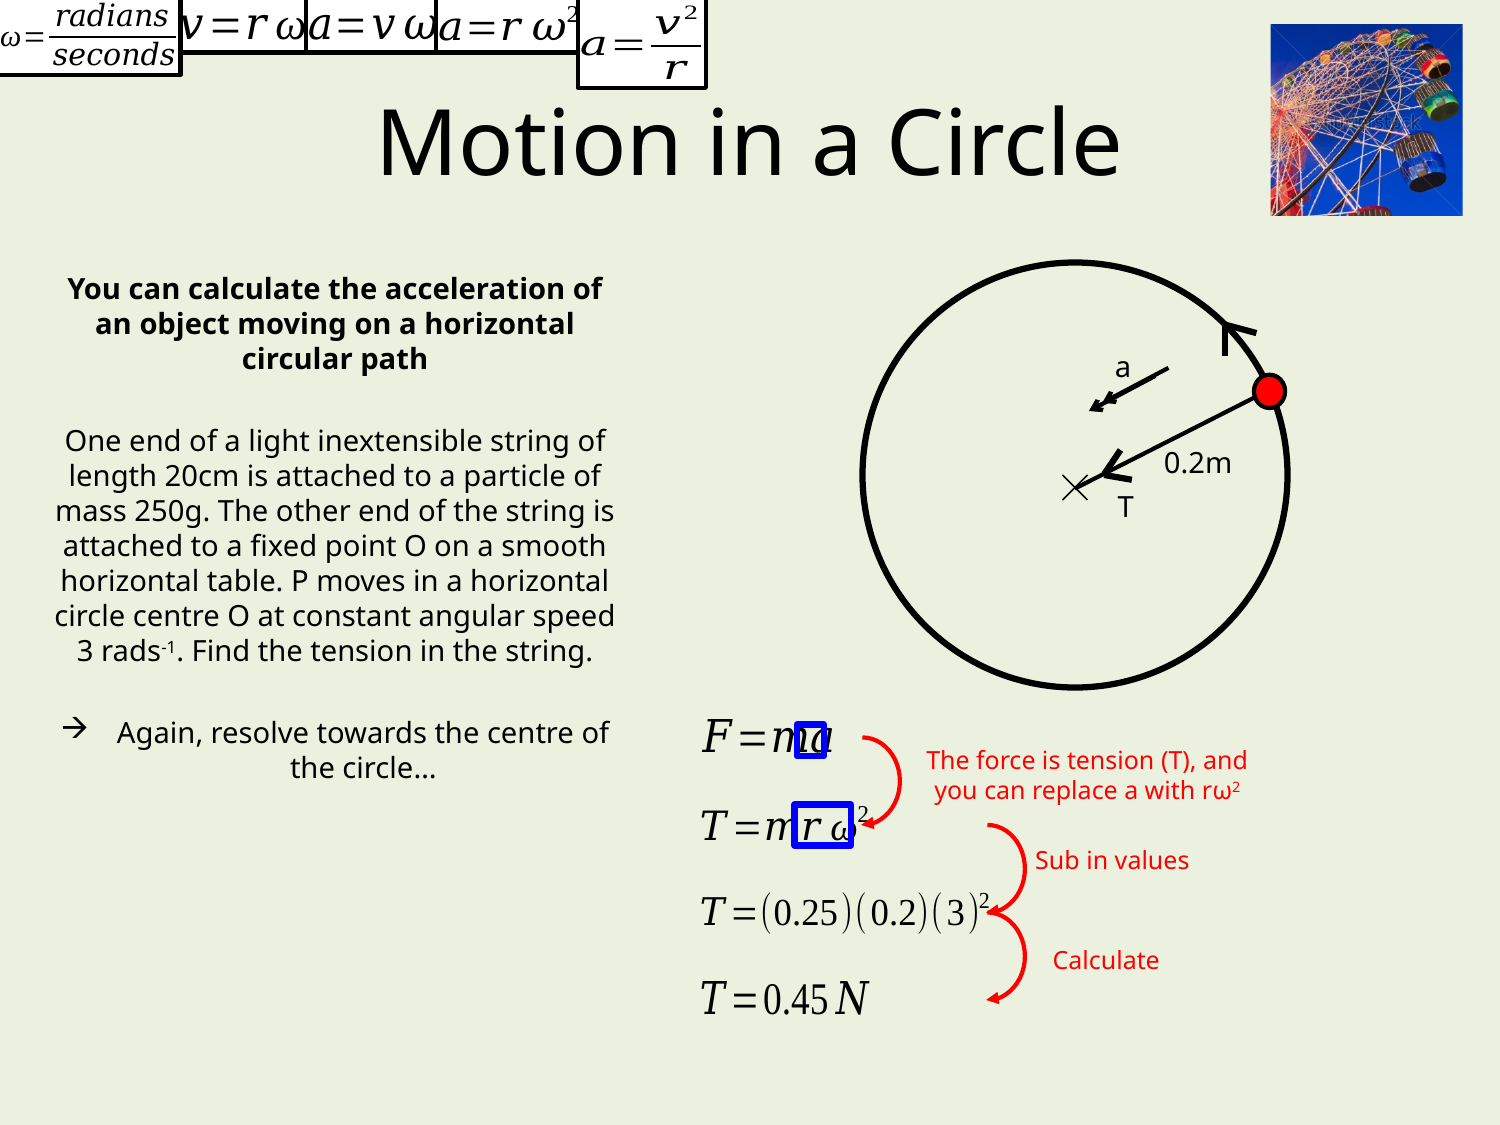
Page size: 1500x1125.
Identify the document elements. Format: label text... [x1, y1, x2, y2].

text_box [986, 824, 1024, 913]
text_box [795, 723, 826, 758]
text_box T [1102, 497, 1149, 531]
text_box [1225, 324, 1257, 334]
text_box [1088, 367, 1169, 412]
text_box [860, 260, 1290, 690]
text_box [861, 736, 899, 830]
list You can calculate the acceleration of an object moving on a horizontal circular path One end of a light inextensible string of length 20cm is attached to a particle of mass 250g. The other end of the string is attached to a fixed point O on a smooth horizontal table. P moves in a horizontal circle centre O at constant angular speed 3 rads-1. Find the tension in the string. Again, resolve towards the centre of the circle… [37, 262, 633, 1074]
text_box a [1099, 340, 1146, 366]
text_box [1103, 449, 1132, 481]
text_box [792, 802, 853, 848]
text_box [1062, 474, 1088, 501]
text_box Calculate [1012, 937, 1200, 983]
text_box [1252, 372, 1288, 410]
picture [1270, 24, 1463, 216]
text_box Sub in values [1012, 837, 1213, 883]
text_box [986, 911, 1022, 1005]
title Motion in a Circle [75, 45, 1425, 233]
text_box The force is tension (T), and you can replace a with rω2 [899, 737, 1275, 813]
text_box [1074, 389, 1271, 489]
